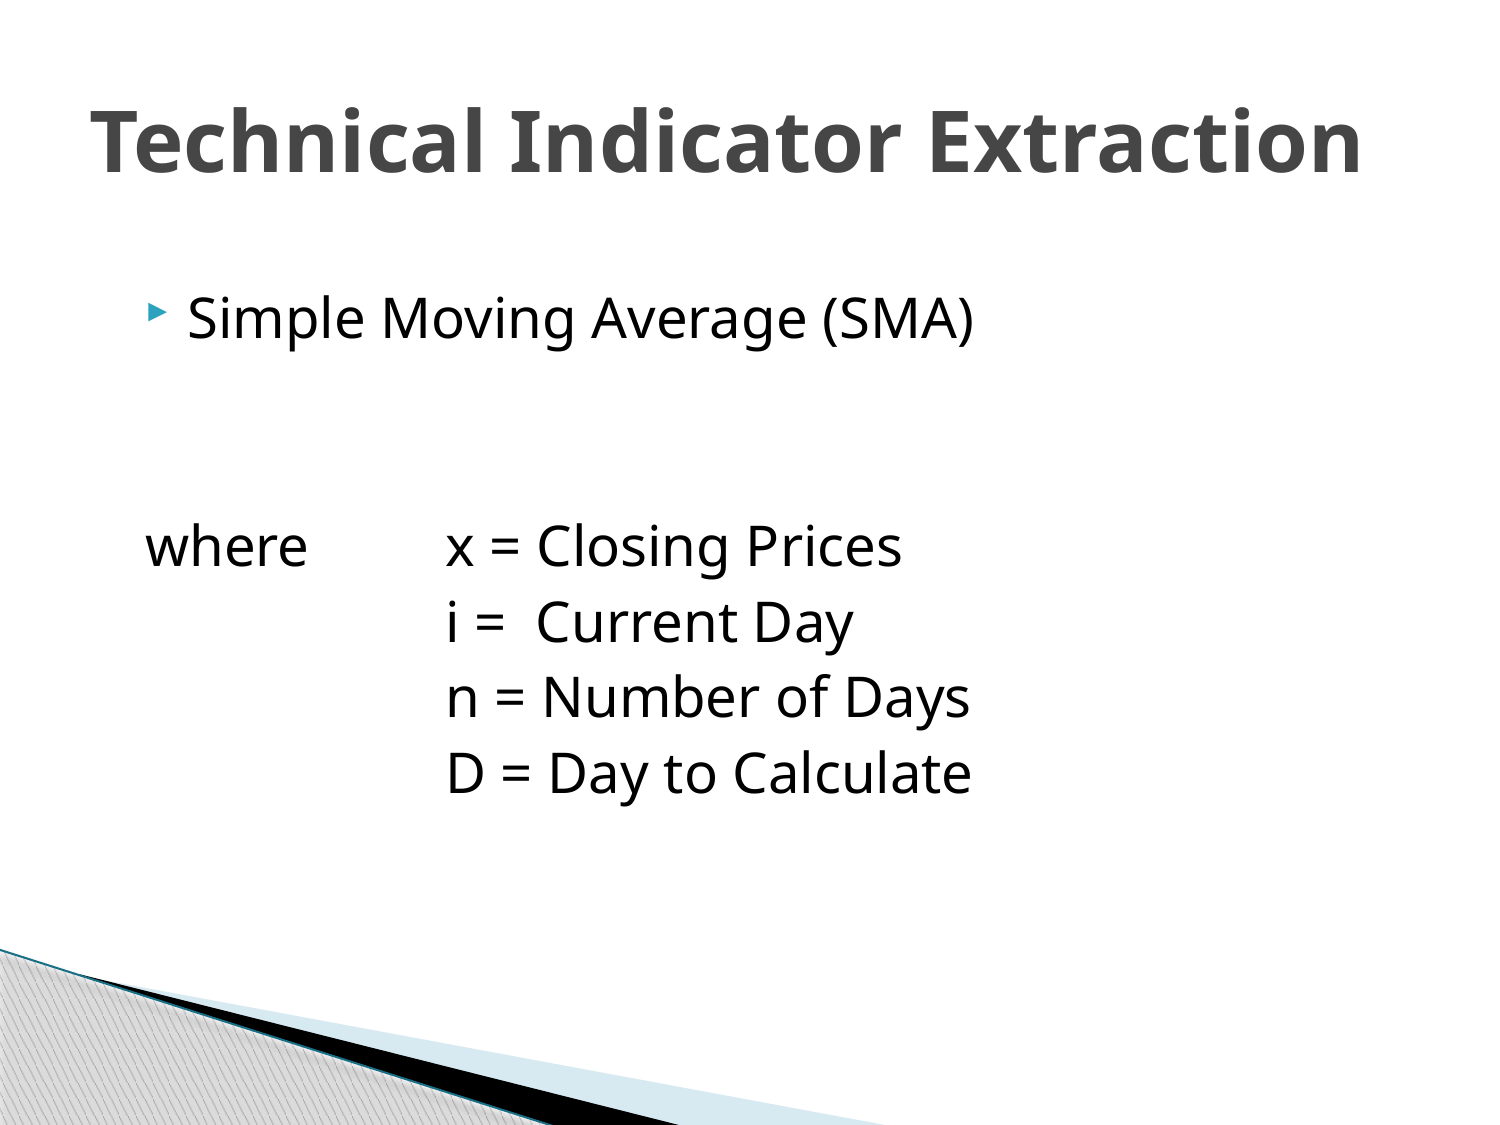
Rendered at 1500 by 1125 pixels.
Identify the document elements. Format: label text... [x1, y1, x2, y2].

title Technical Indicator Extraction [75, 45, 1425, 233]
